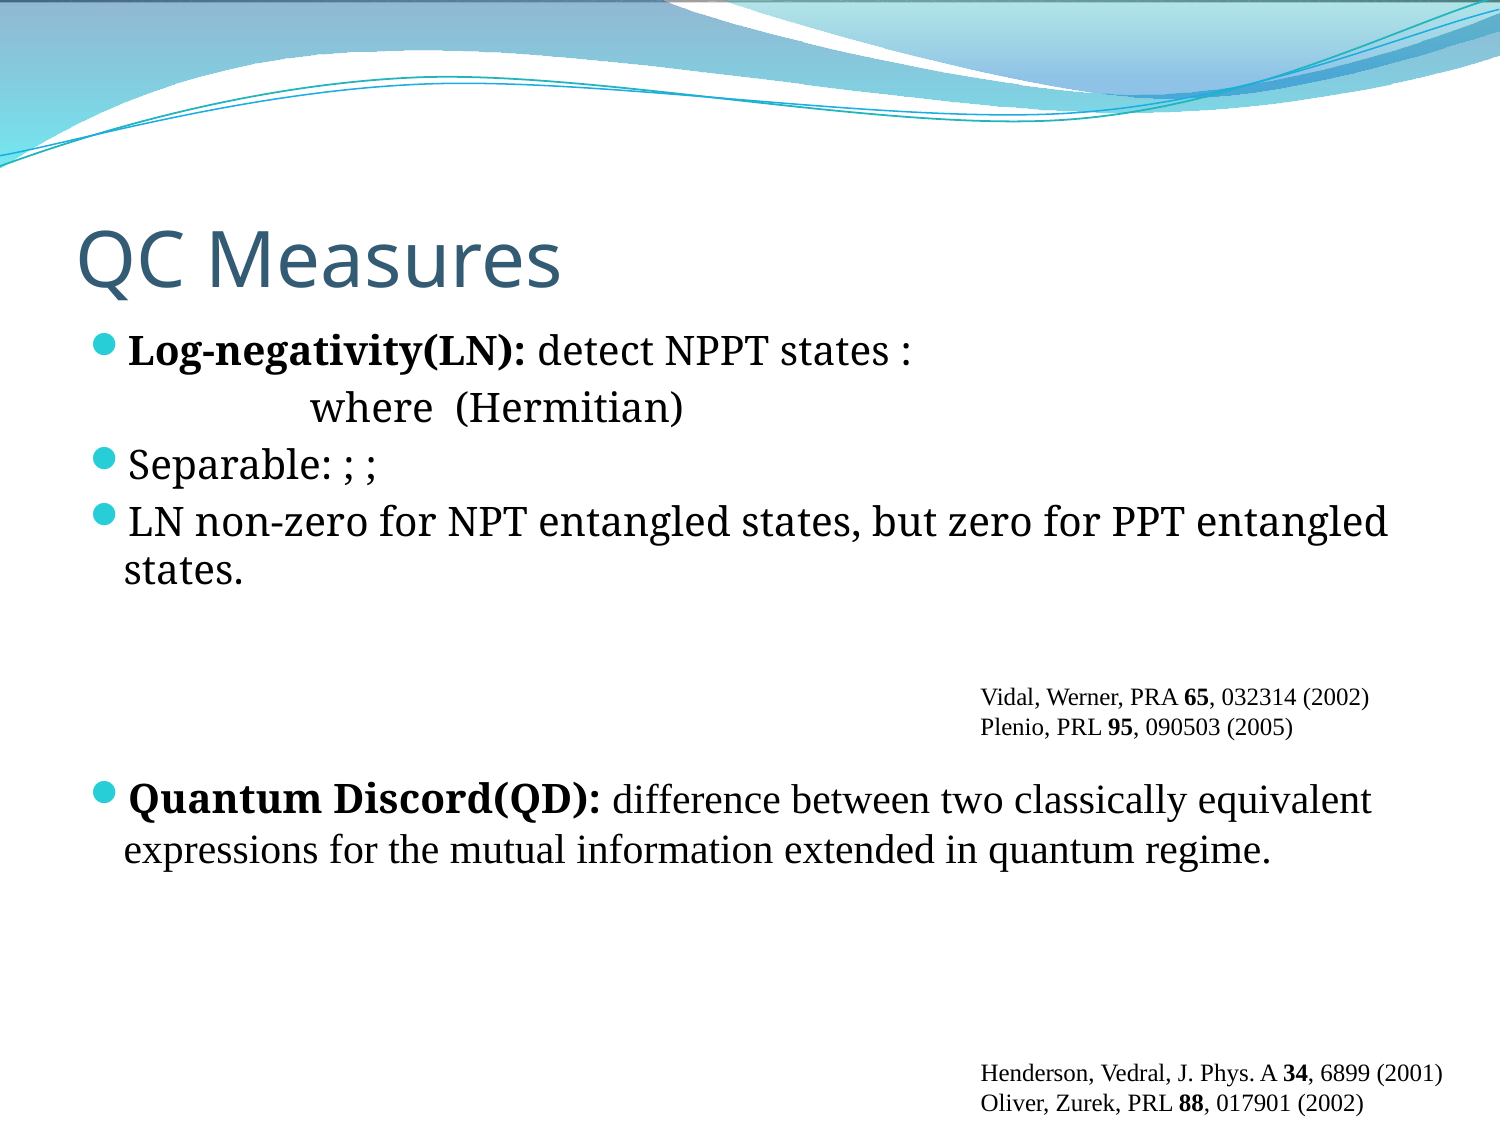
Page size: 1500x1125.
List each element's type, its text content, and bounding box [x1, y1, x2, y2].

title QC Measures [75, 115, 1425, 303]
text_box Vidal, Werner, PRA 65, 032314 (2002) Plenio, PRL 95, 090503 (2005) [965, 673, 1500, 748]
text_box Henderson, Vedral, J. Phys. A 34, 6899 (2001) Oliver, Zurek, PRL 88, 017901 (2002) [965, 1049, 1500, 1124]
